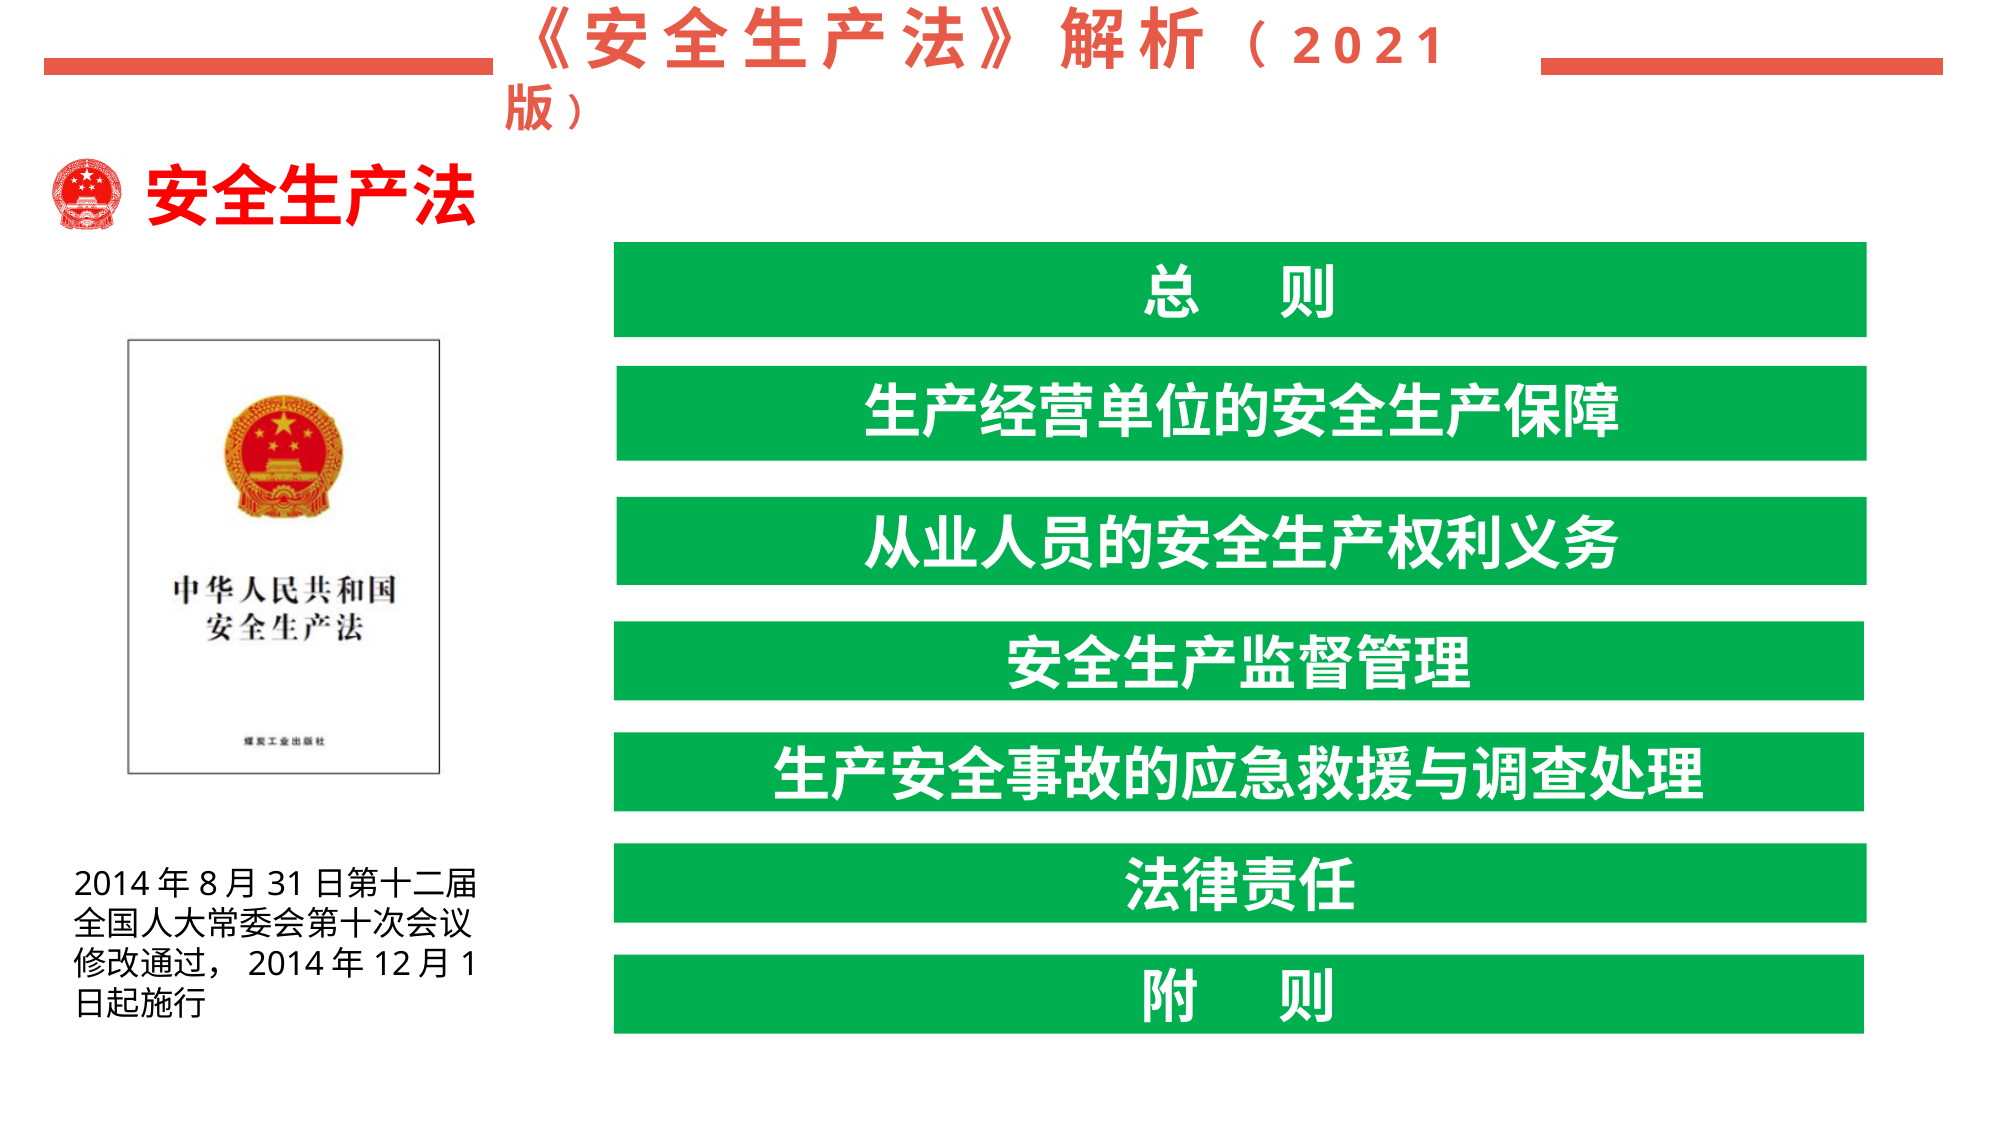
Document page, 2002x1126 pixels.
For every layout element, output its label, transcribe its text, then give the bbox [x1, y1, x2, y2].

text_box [613, 241, 1867, 1034]
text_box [49, 146, 682, 243]
picture [125, 332, 445, 779]
text_box 2014年8月31日第十二届全国人大常委会第十次会议修改通过，2014年12月1日起施行 [58, 855, 512, 1030]
